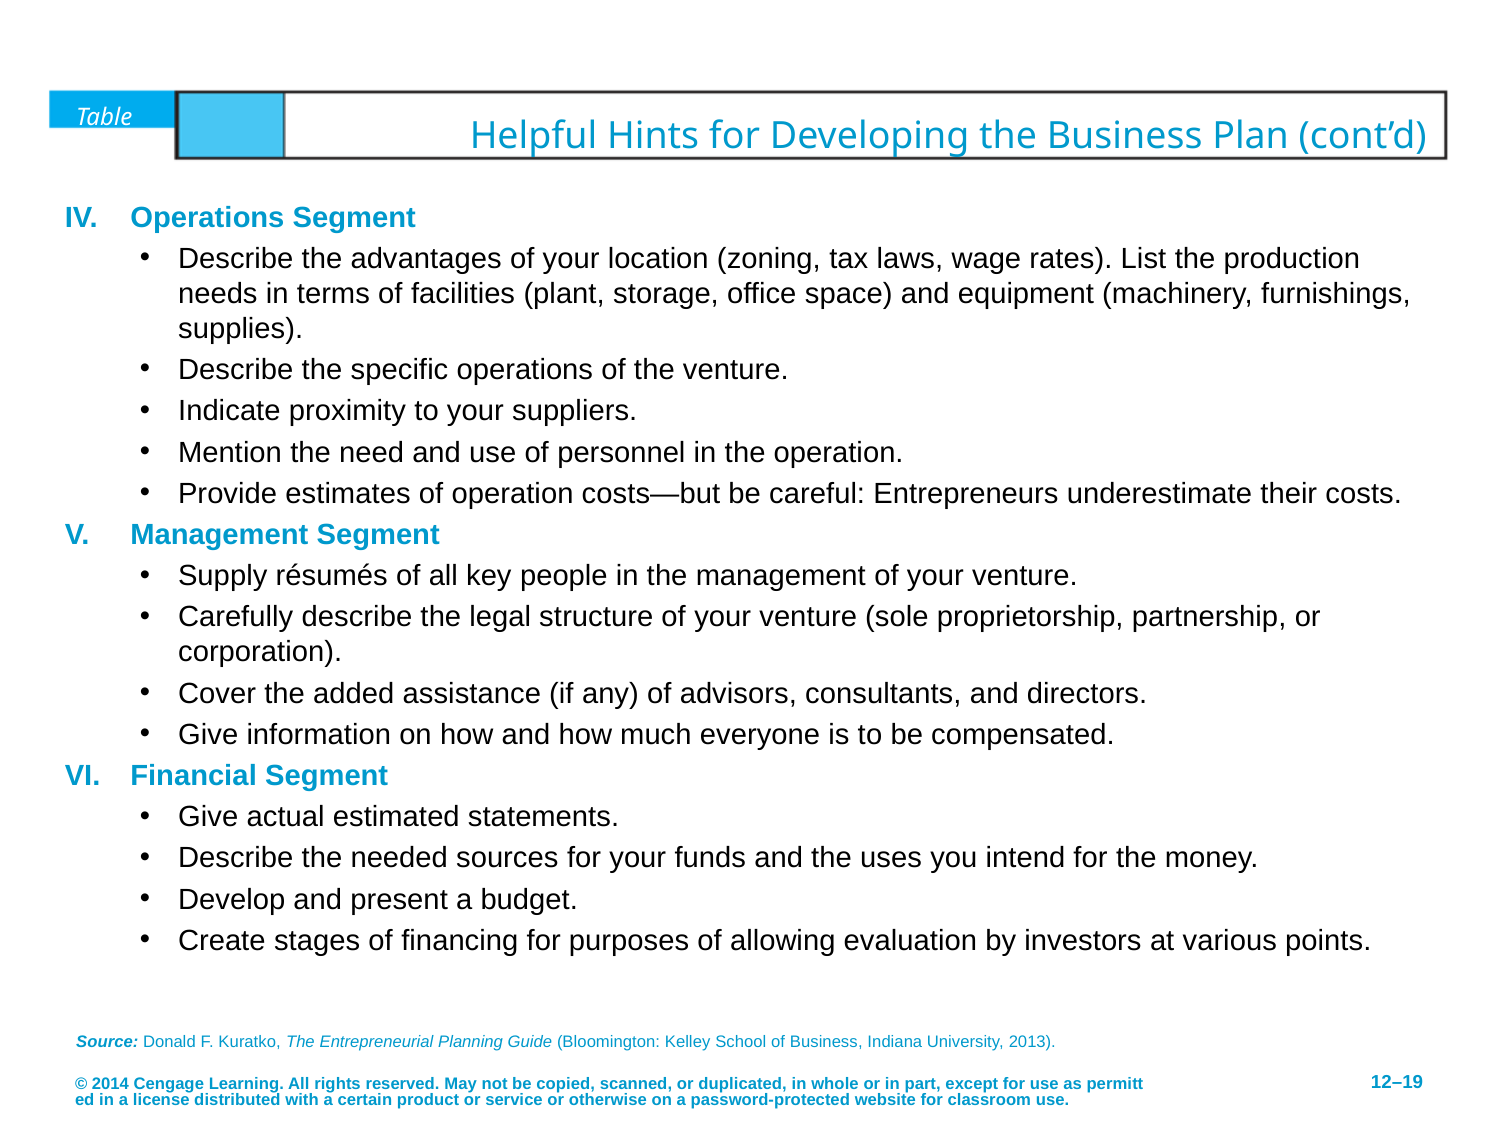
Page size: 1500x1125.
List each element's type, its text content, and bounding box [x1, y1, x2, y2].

footer © 2014 Cengage Learning. All rights reserved. May not be copied, scanned, or duplicated, in whole or in part, except for use as permitted in a license distributed with a certain product or service or otherwise on a password-protected website for classroom use. [75, 1062, 1150, 1100]
title Table 12.3 Helpful Hints for Developing the Business Plan (cont’d) [48, 88, 1449, 164]
text_box Operations Segment Describe the advantages of your location (zoning, tax laws, wage rates). List the production needs in terms of facilities (plant, storage, office space) and equipment (machinery, furnishings, supplies). Describe the specific operations of the venture. Indicate proximity to your suppliers. Mention the need and use of personnel in the operation. Provide estimates of operation costs—but be careful: Entrepreneurs underestimate their costs. Management Segment Supply résumés of all key people in the management of your venture. Carefully describe the legal structure of your venture (sole proprietorship, partnership, or corporation). Cover the added assistance (if any) of advisors, consultants, and directors. Give information on how and how much everyone is to be compensated. Financial Segment Give actual estimated statements. Describe the needed sources for your funds and the uses you intend for the money. Develop and present a budget. Create stages of financing for purposes of allowing evaluation by investors at various points. [50, 190, 1438, 964]
slide_number 12–19 [1210, 1062, 1424, 1100]
text_box Source: Donald F. Kuratko, The Entrepreneurial Planning Guide (Bloomington: Kelley School of Business, Indiana University, 2013). [61, 1023, 1088, 1059]
